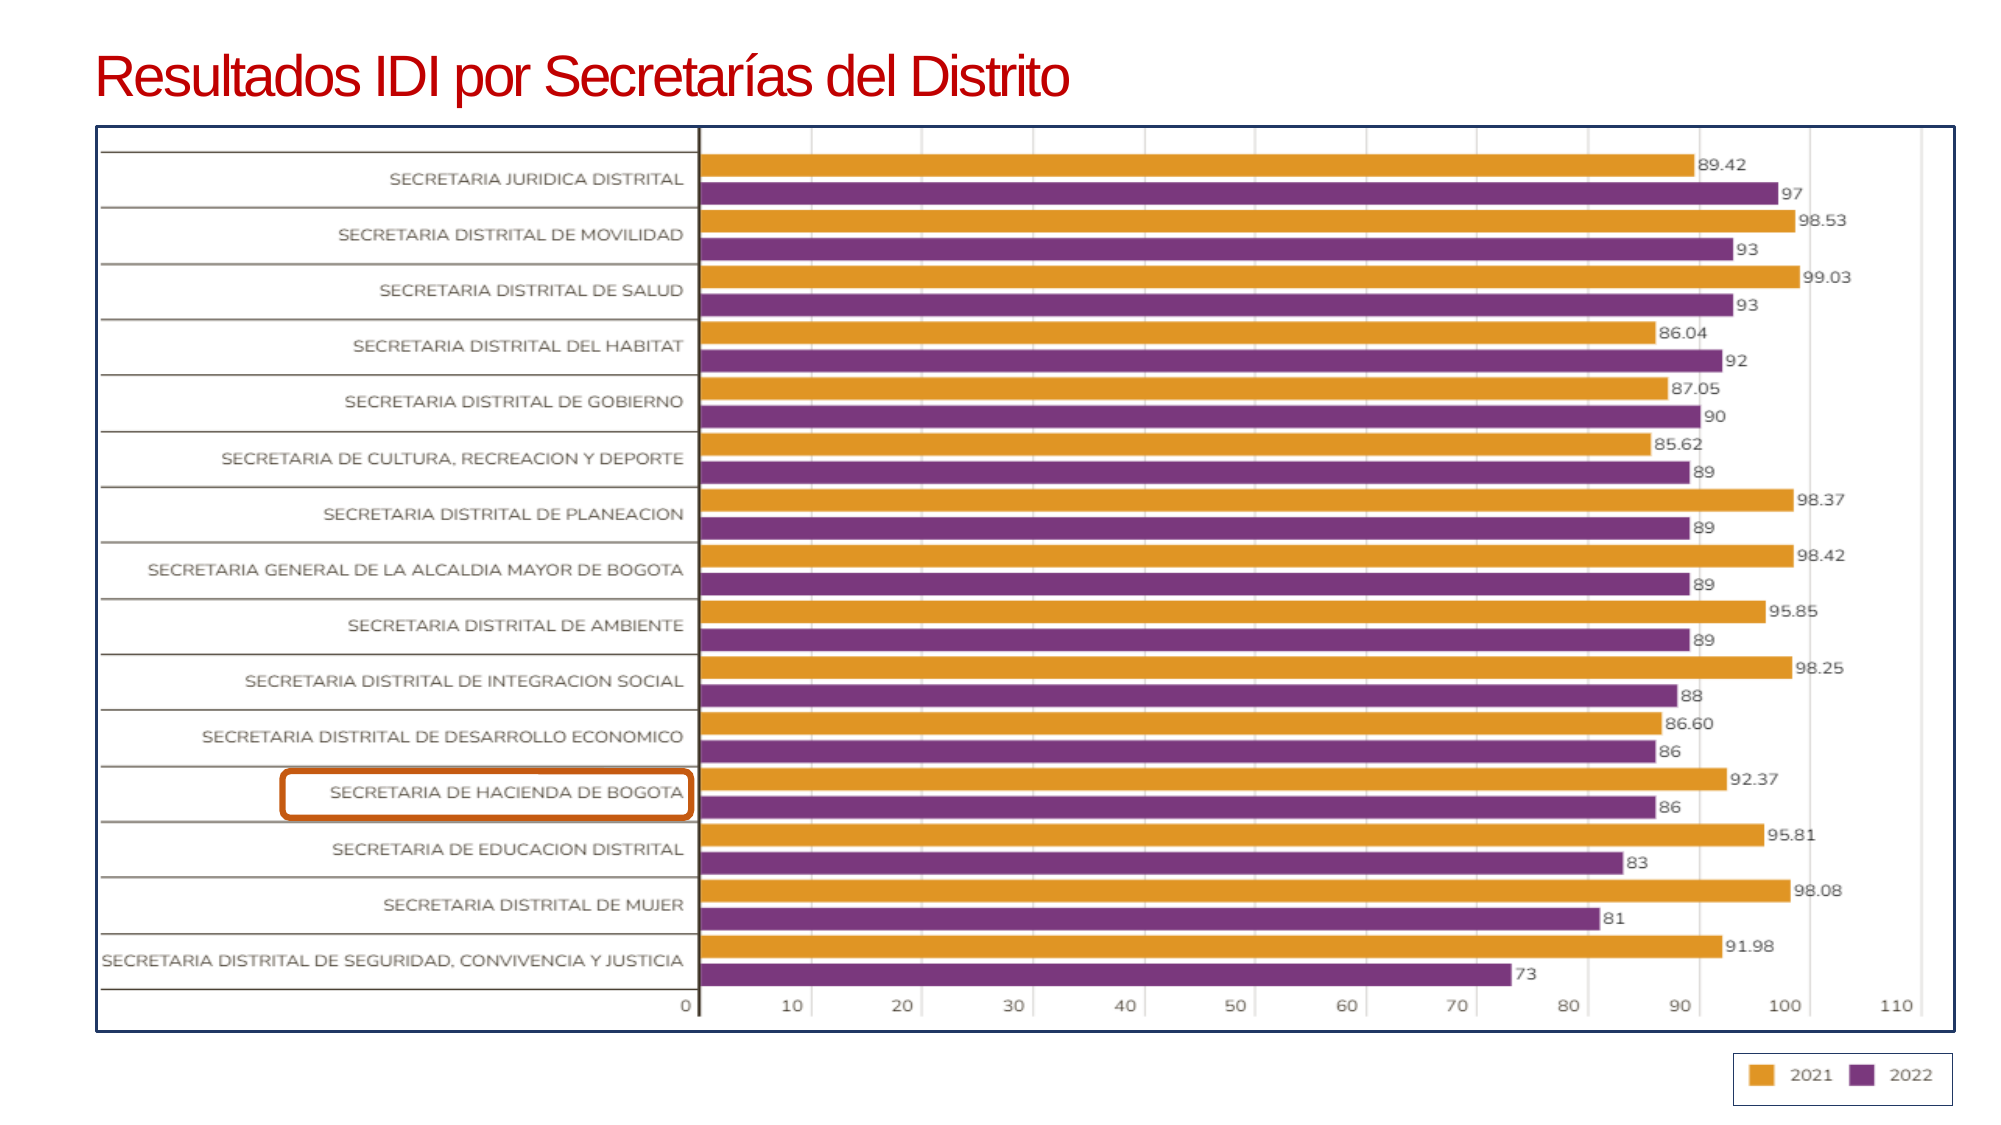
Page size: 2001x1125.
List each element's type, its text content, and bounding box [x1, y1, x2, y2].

picture [1733, 1053, 1953, 1106]
text_box Resultados IDI por Secretarías del Distrito [79, 17, 1953, 103]
picture [98, 128, 1953, 1030]
